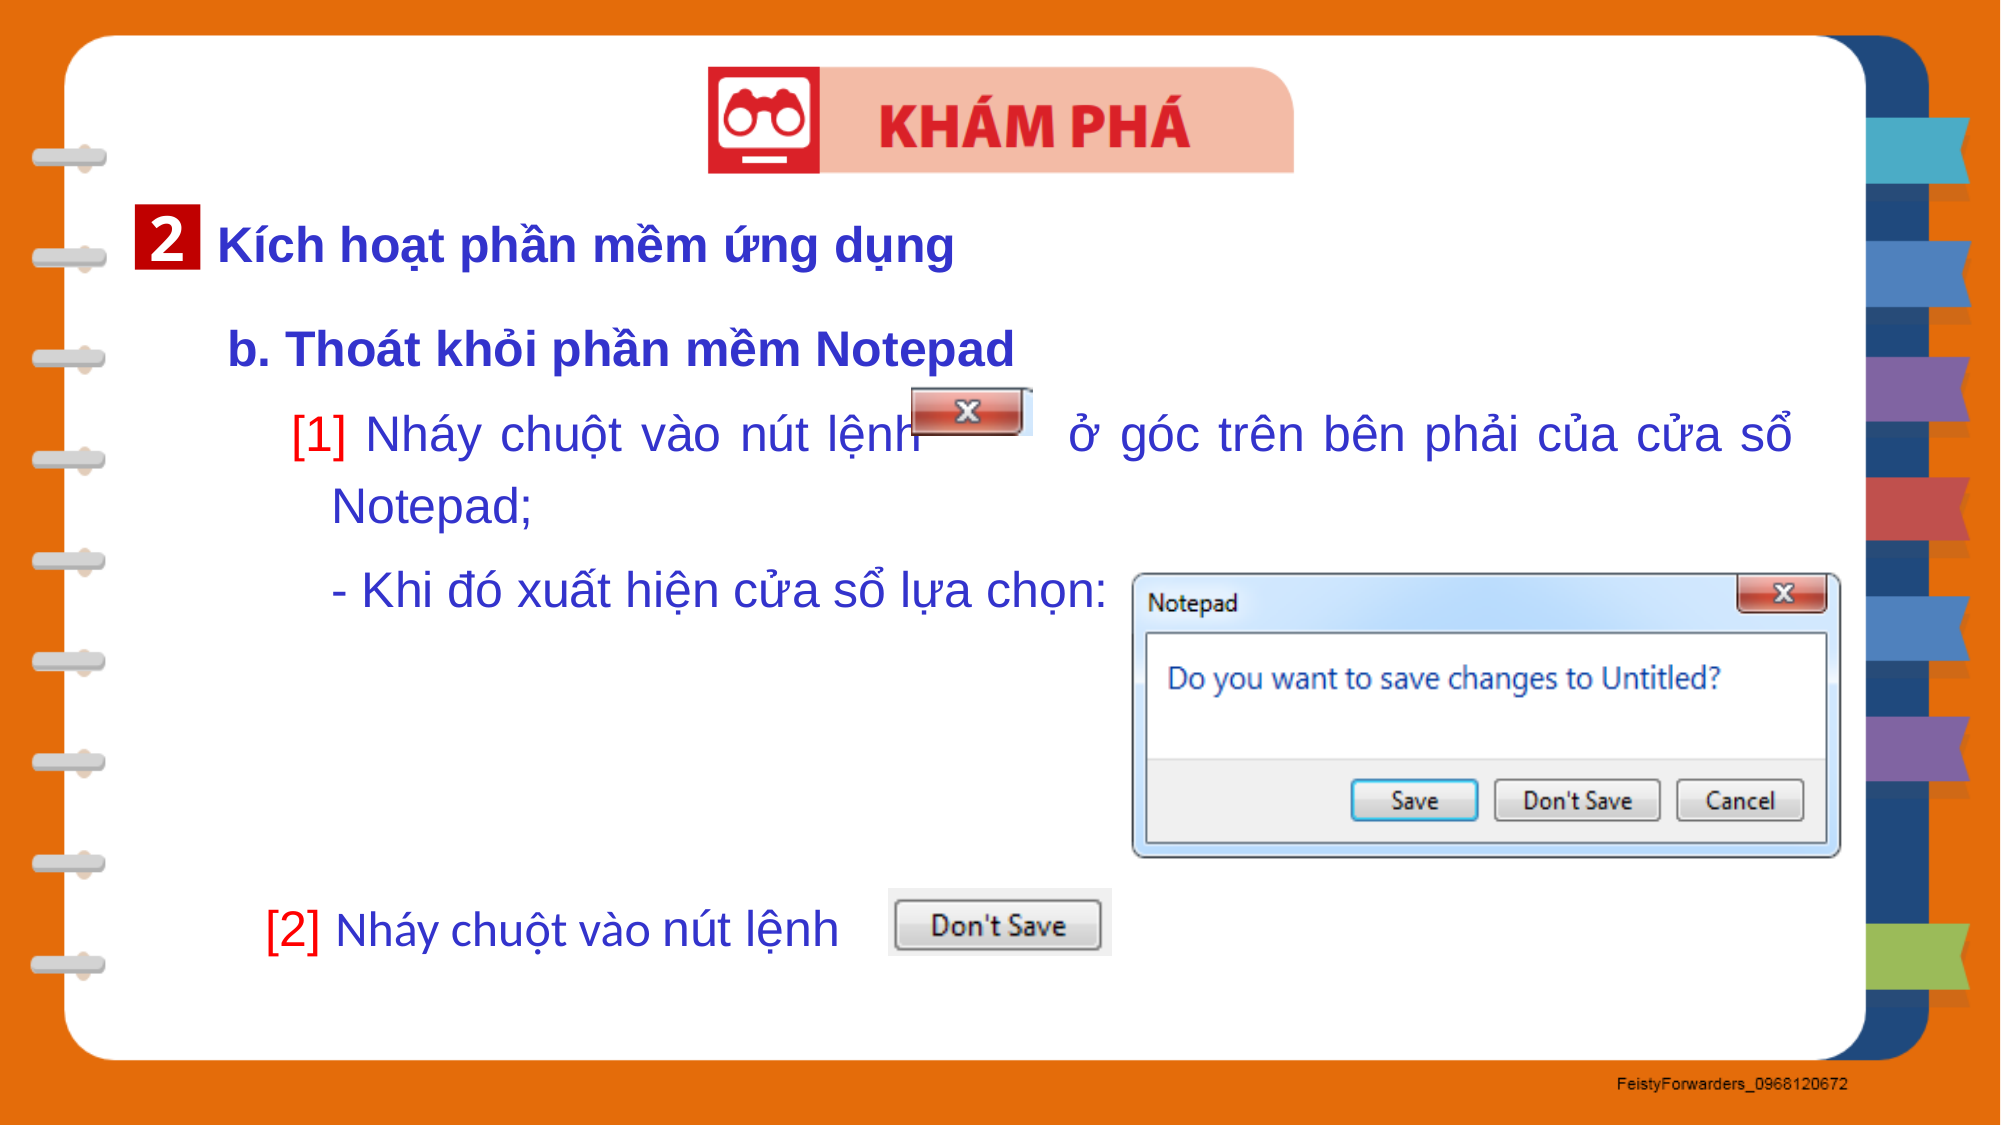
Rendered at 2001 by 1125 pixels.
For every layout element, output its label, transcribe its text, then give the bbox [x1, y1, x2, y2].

text_box b. Thoát khỏi phần mềm Notepad [1] Nháy chuột vào nút lệnh ở góc trên bên phải của cửa sổ Notepad; - Khi đó xuất hiện cửa sổ lựa chọn: [2] Nháy chuột vào nút lệnh [100, 277, 1830, 666]
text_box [132, 191, 994, 283]
picture [0, 0, 2001, 1125]
